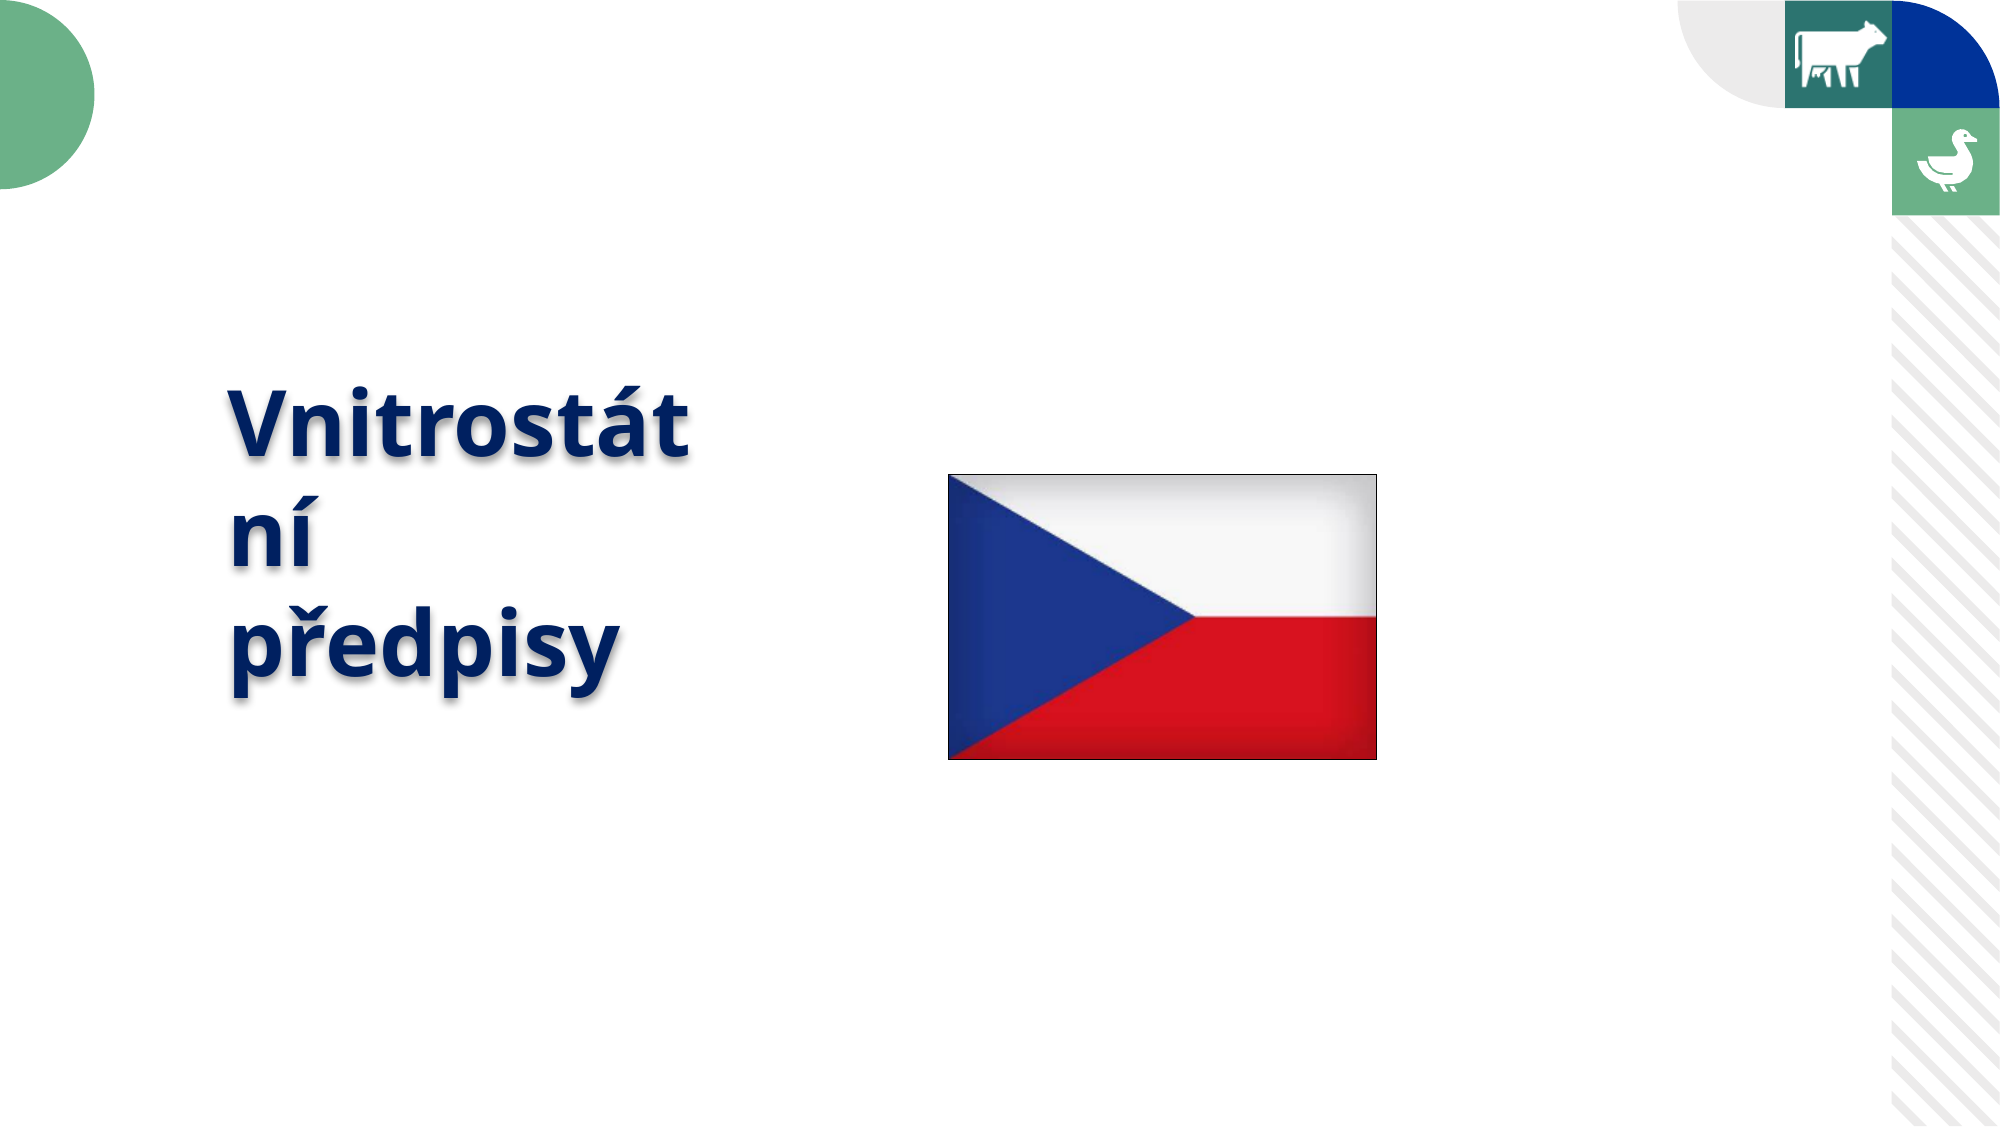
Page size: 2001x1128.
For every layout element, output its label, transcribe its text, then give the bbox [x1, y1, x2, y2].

picture [948, 474, 1377, 760]
picture [1795, 20, 1888, 88]
list Vnitrostátní předpisy [212, 357, 725, 618]
